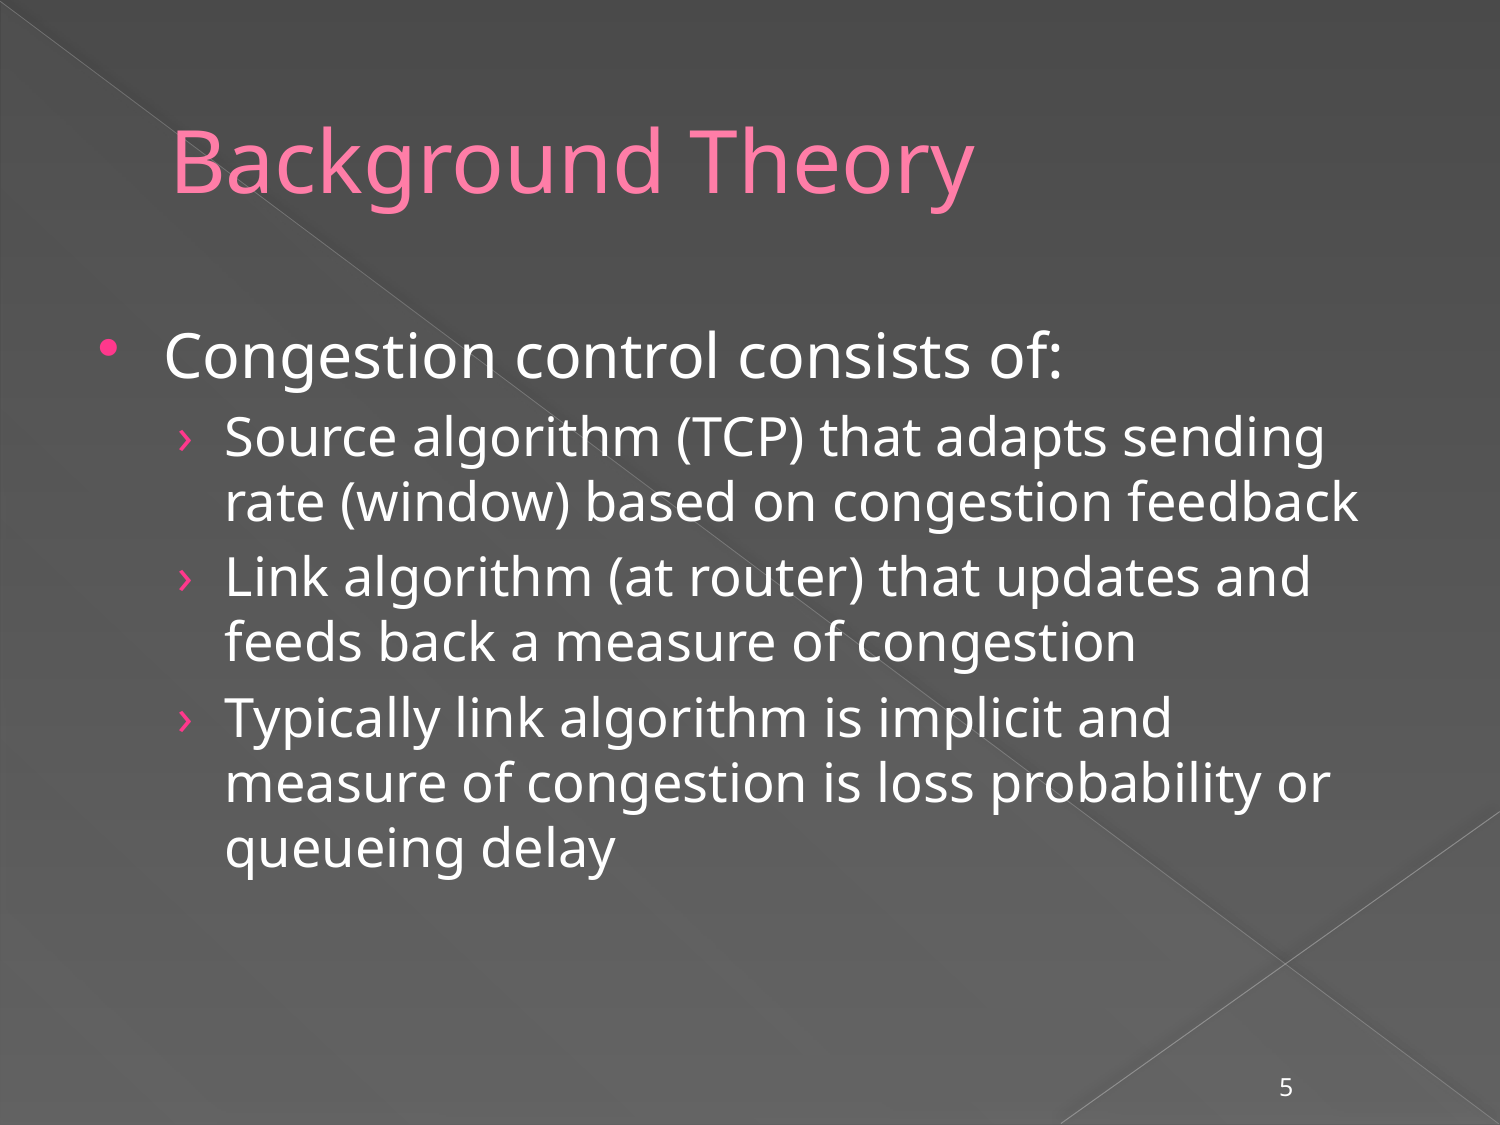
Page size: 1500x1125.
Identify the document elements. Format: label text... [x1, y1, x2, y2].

slide_number 5 [1245, 1063, 1328, 1113]
title Background Theory [75, 43, 1425, 274]
list Congestion control consists of: Source algorithm (TCP) that adapts sending rate (window) based on congestion feedback Link algorithm (at router) that updates and feeds back a measure of congestion Typically link algorithm is implicit and measure of congestion is loss probability or queueing delay [75, 308, 1425, 1059]
